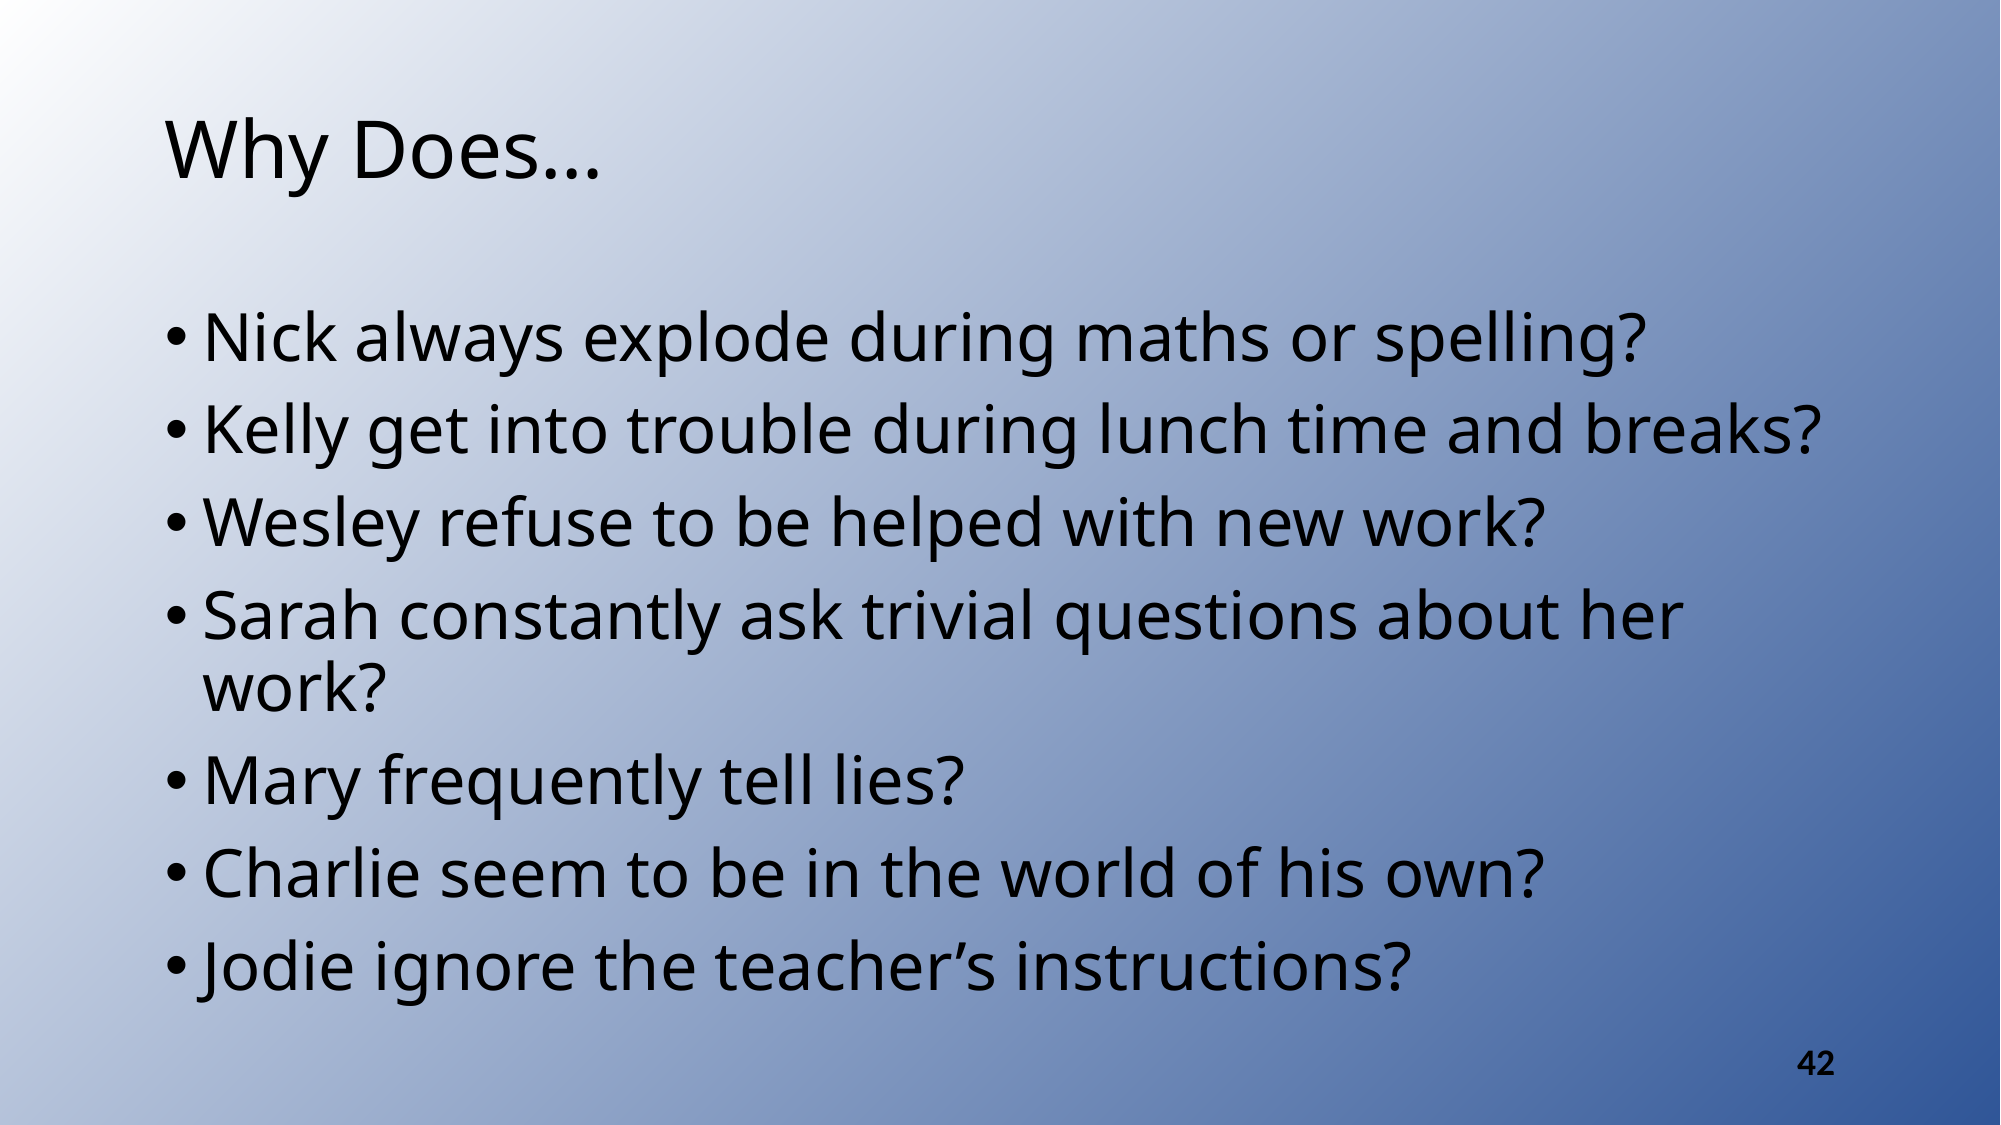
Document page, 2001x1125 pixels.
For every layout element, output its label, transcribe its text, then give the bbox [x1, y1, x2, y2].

slide_number 42 [1724, 1030, 1851, 1091]
list Nick always explode during maths or spelling? Kelly get into trouble during lunch time and breaks? Wesley refuse to be helped with new work? Sarah constantly ask trivial questions about her work? Mary frequently tell lies? Charlie seem to be in the world of his own? Jodie ignore the teacher’s instructions? [149, 295, 1850, 1081]
title Why Does… [149, 101, 1851, 204]
